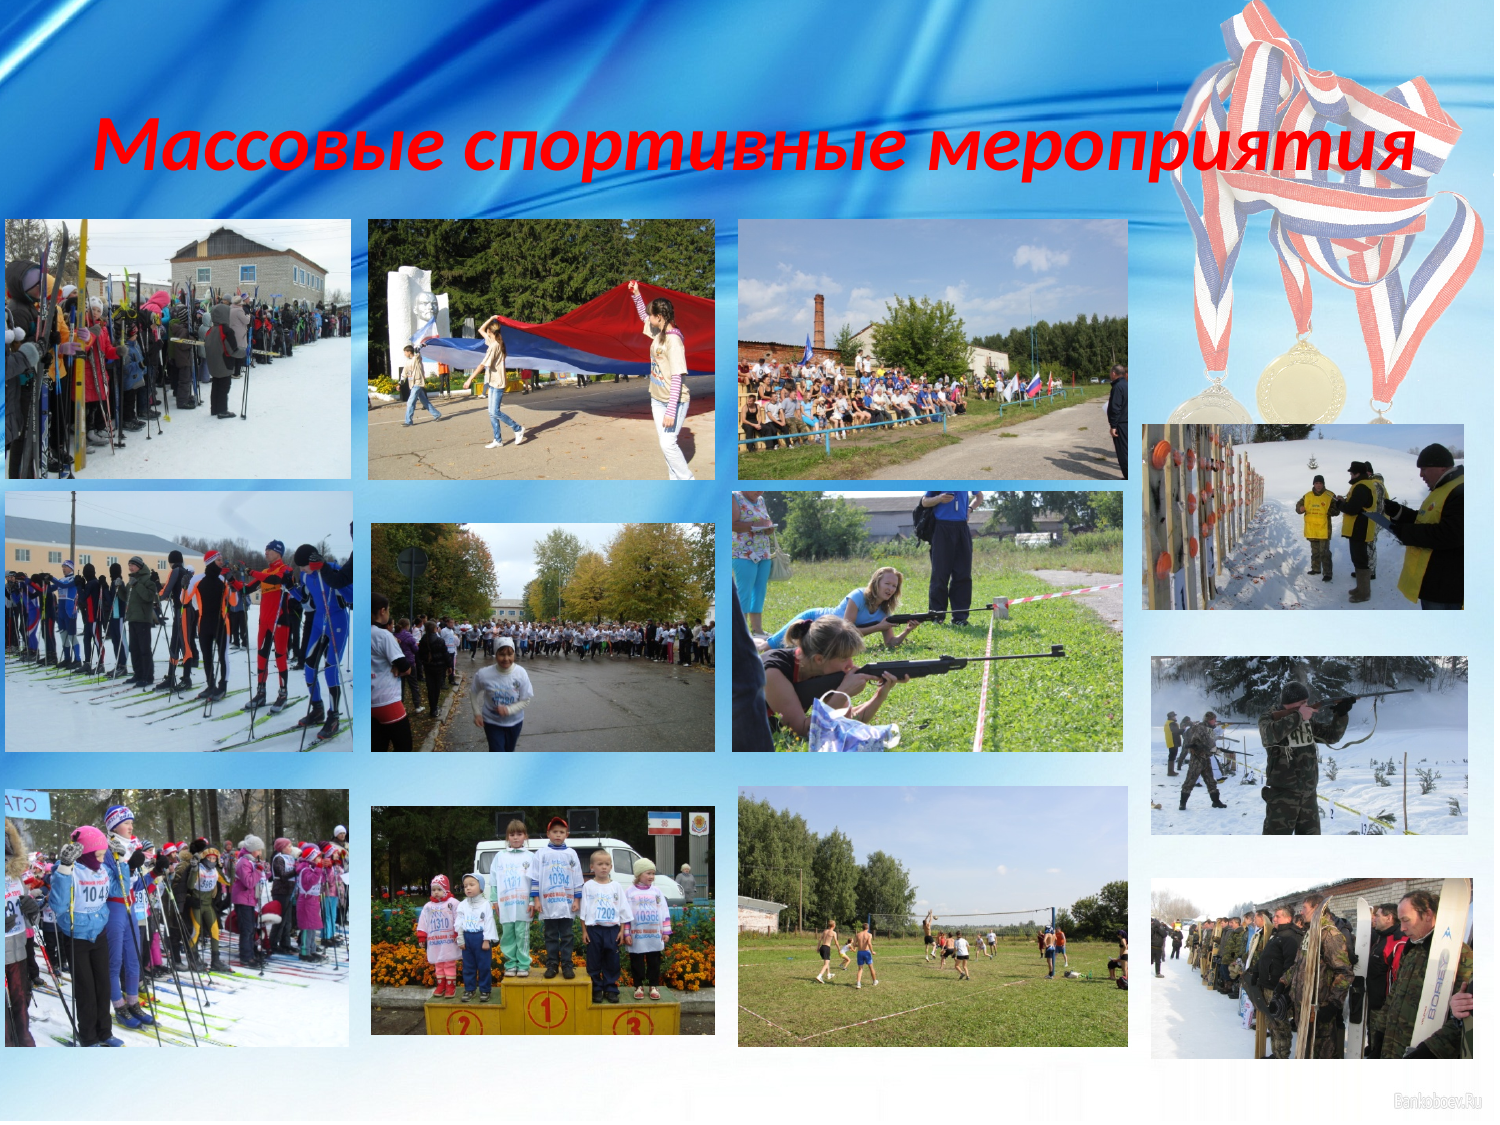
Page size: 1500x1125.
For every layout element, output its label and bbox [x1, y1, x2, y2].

picture [371, 806, 715, 1036]
picture [371, 522, 715, 752]
picture [1142, 424, 1465, 610]
picture [737, 786, 1129, 1047]
picture [367, 219, 715, 480]
picture [5, 491, 353, 752]
picture [737, 219, 1129, 480]
picture [5, 789, 349, 1047]
picture [732, 491, 1123, 752]
text_box [0, 0, 1495, 1121]
picture [1151, 656, 1468, 835]
picture [1151, 877, 1474, 1059]
picture [5, 219, 351, 479]
